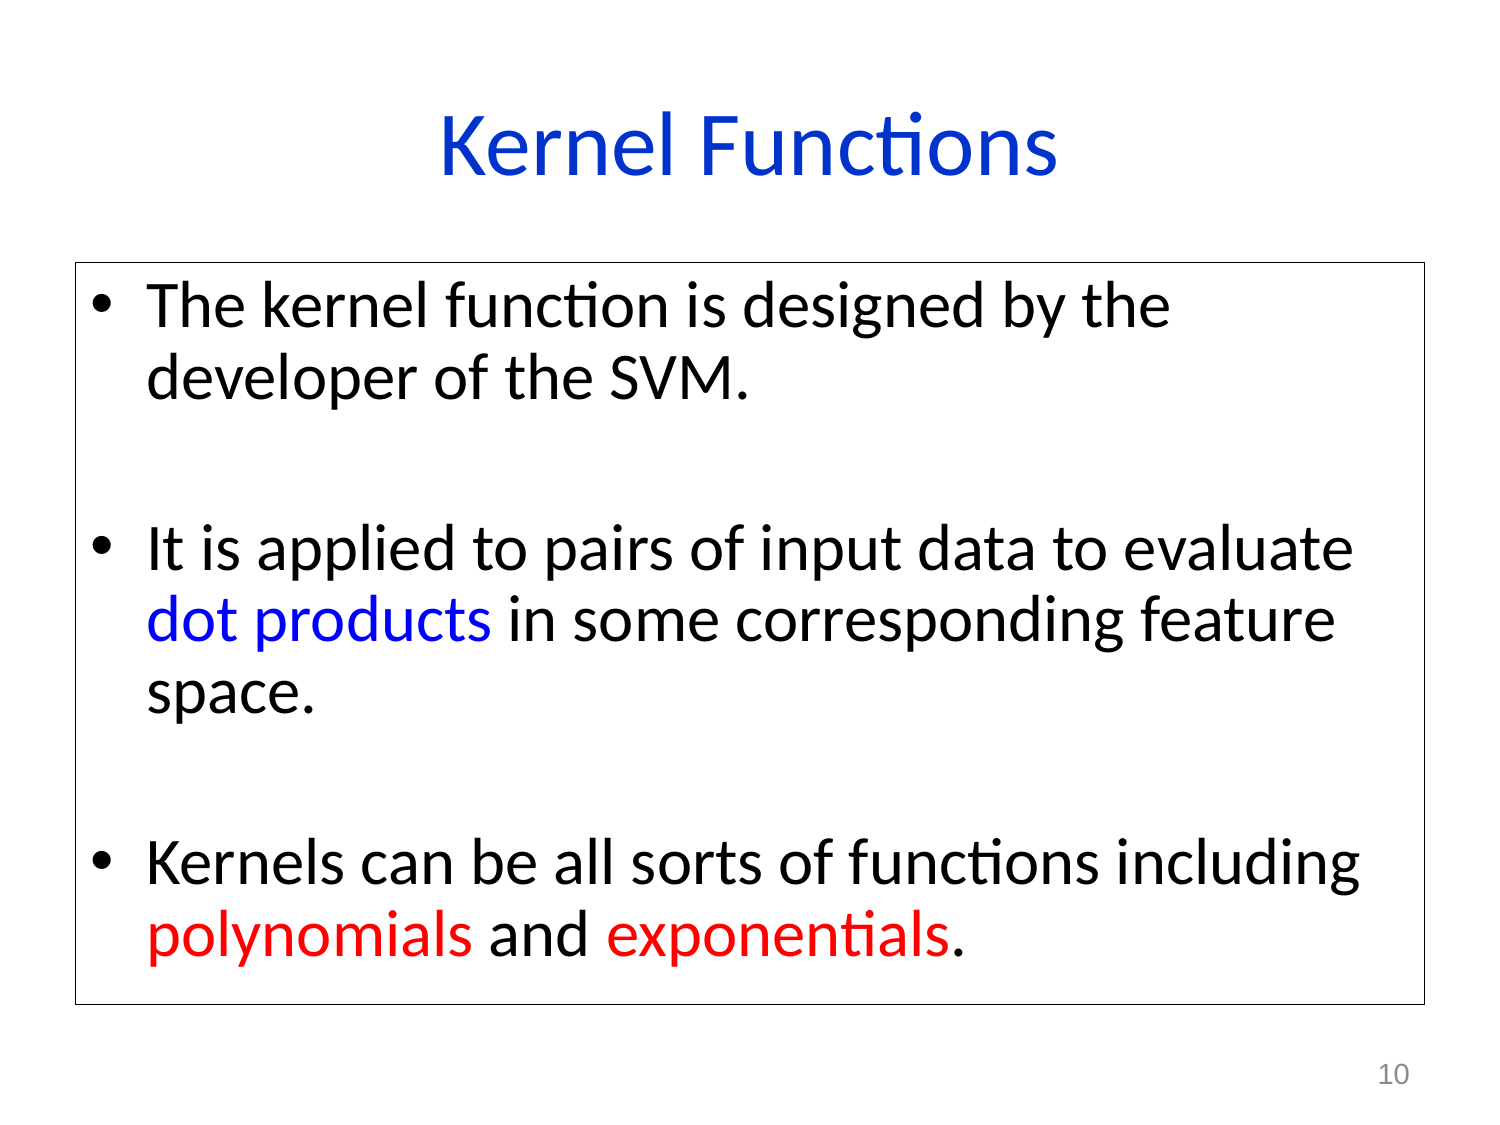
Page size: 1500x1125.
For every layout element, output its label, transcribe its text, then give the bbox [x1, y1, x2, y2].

slide_number 10 [1074, 1042, 1425, 1103]
list The kernel function is designed by the developer of the SVM. It is applied to pairs of input data to evaluate dot products in some corresponding feature space. Kernels can be all sorts of functions including polynomials and exponentials. [75, 262, 1425, 1005]
title Kernel Functions [75, 45, 1425, 233]
